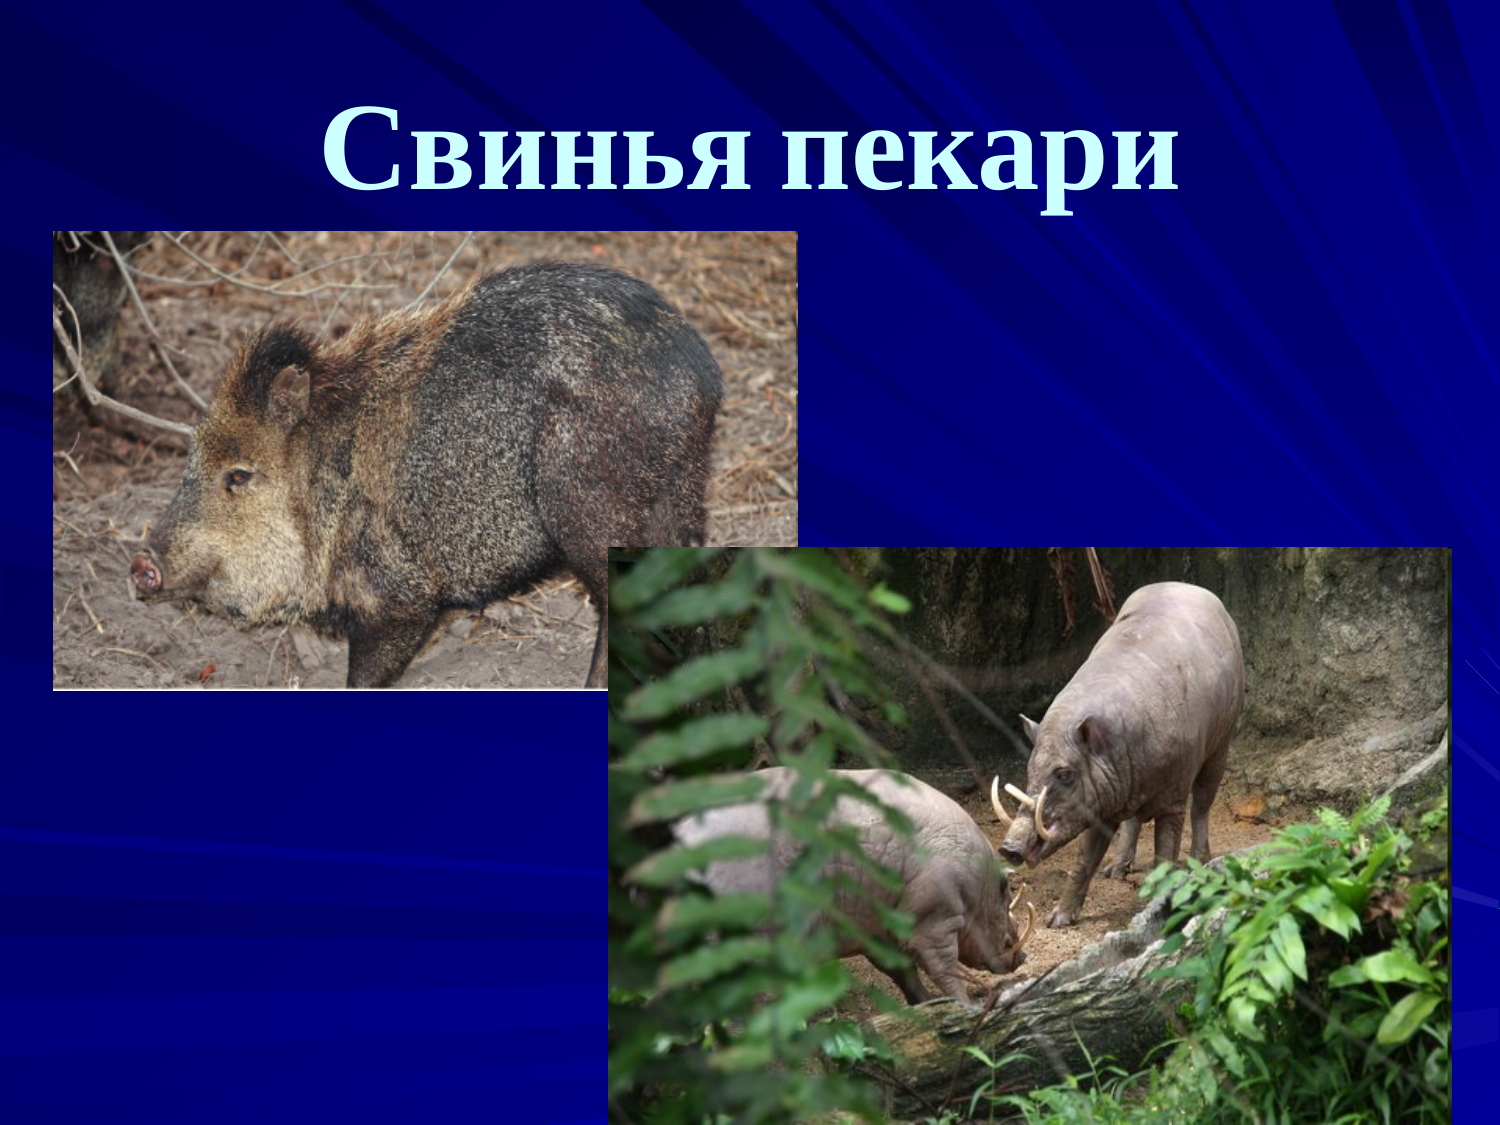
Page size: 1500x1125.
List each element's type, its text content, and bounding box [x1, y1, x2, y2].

title Свинья пекари [75, 45, 1425, 234]
picture [52, 231, 1452, 1125]
